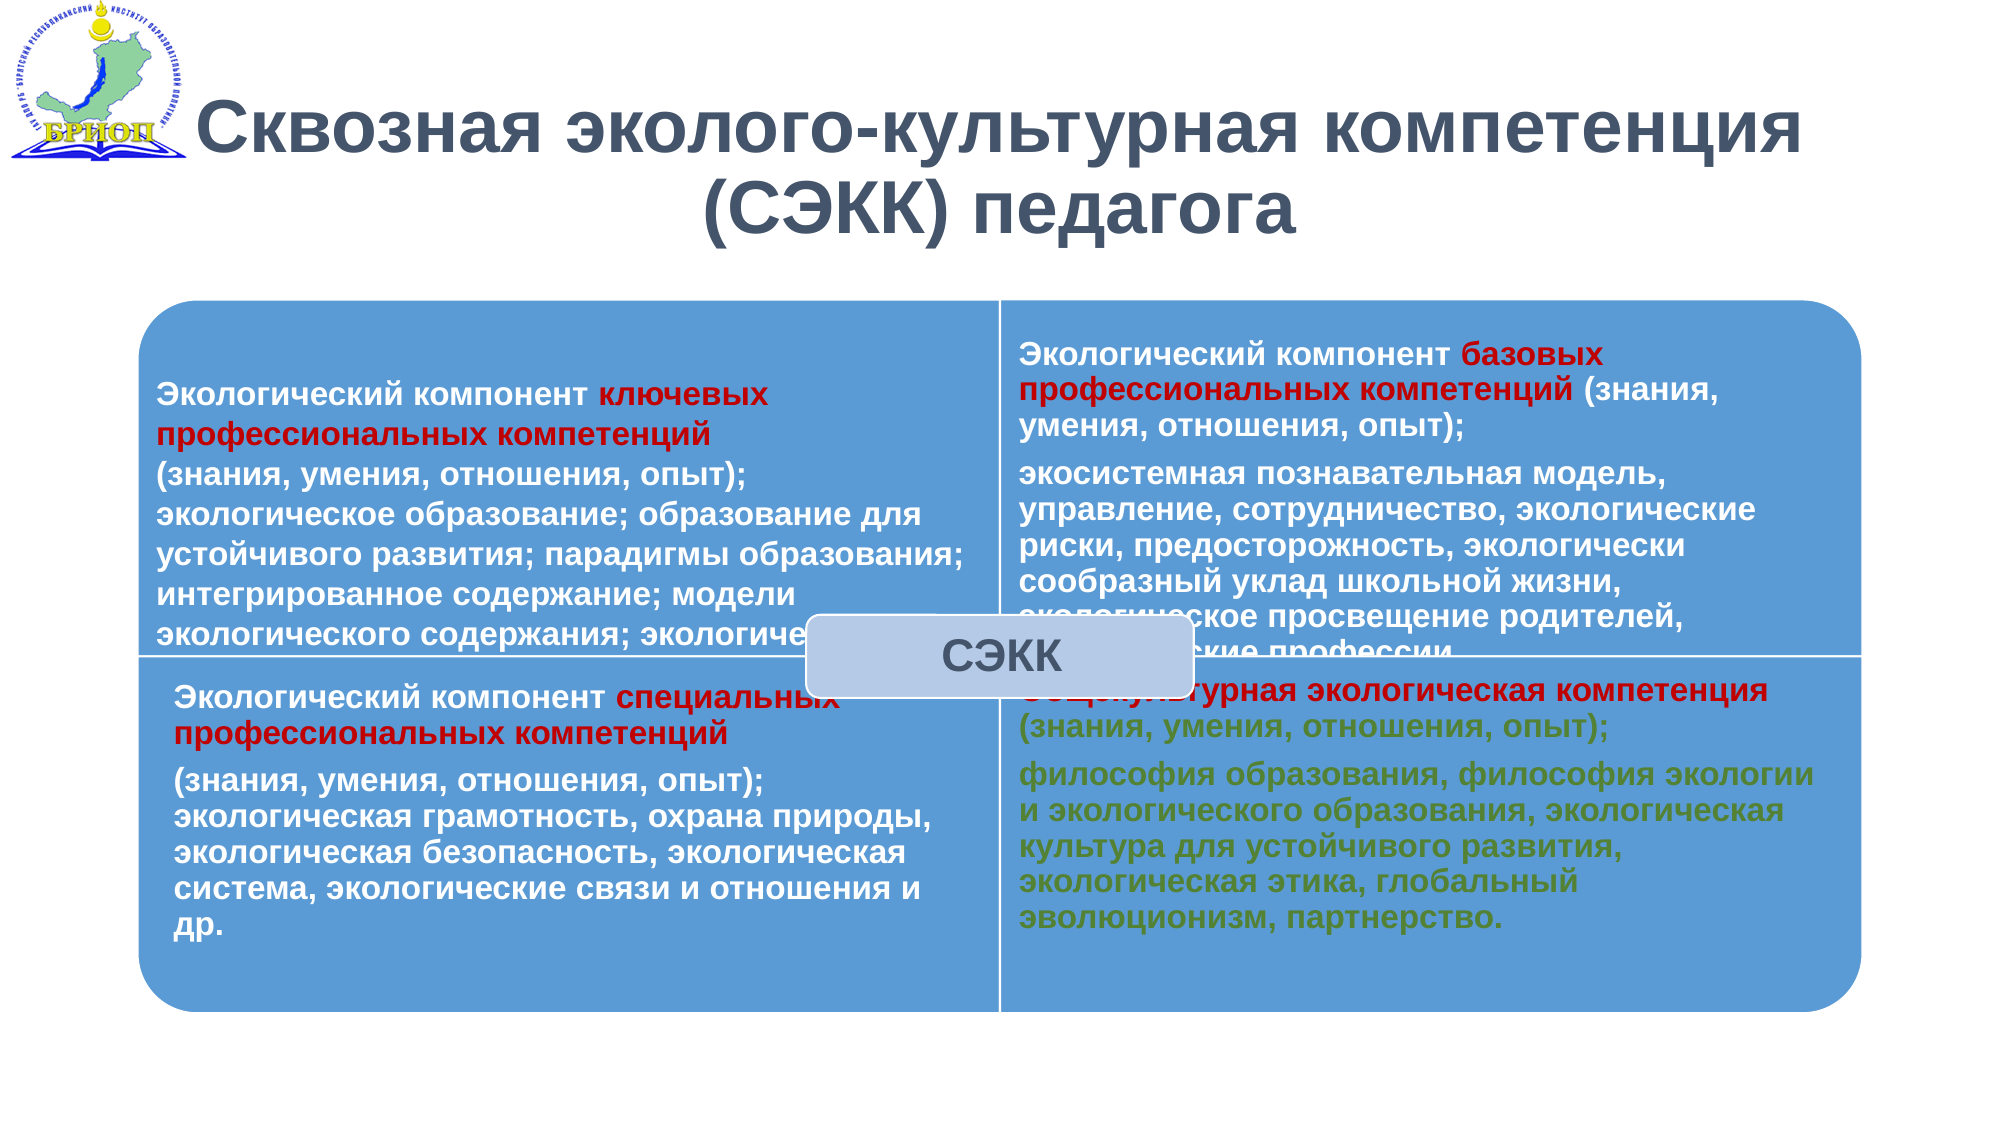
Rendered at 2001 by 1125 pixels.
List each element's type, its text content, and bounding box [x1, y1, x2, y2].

title Сквозная эколого-культурная компетенция (СЭКК) педагога [137, 59, 1863, 278]
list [137, 299, 1863, 1014]
picture [0, 0, 190, 175]
